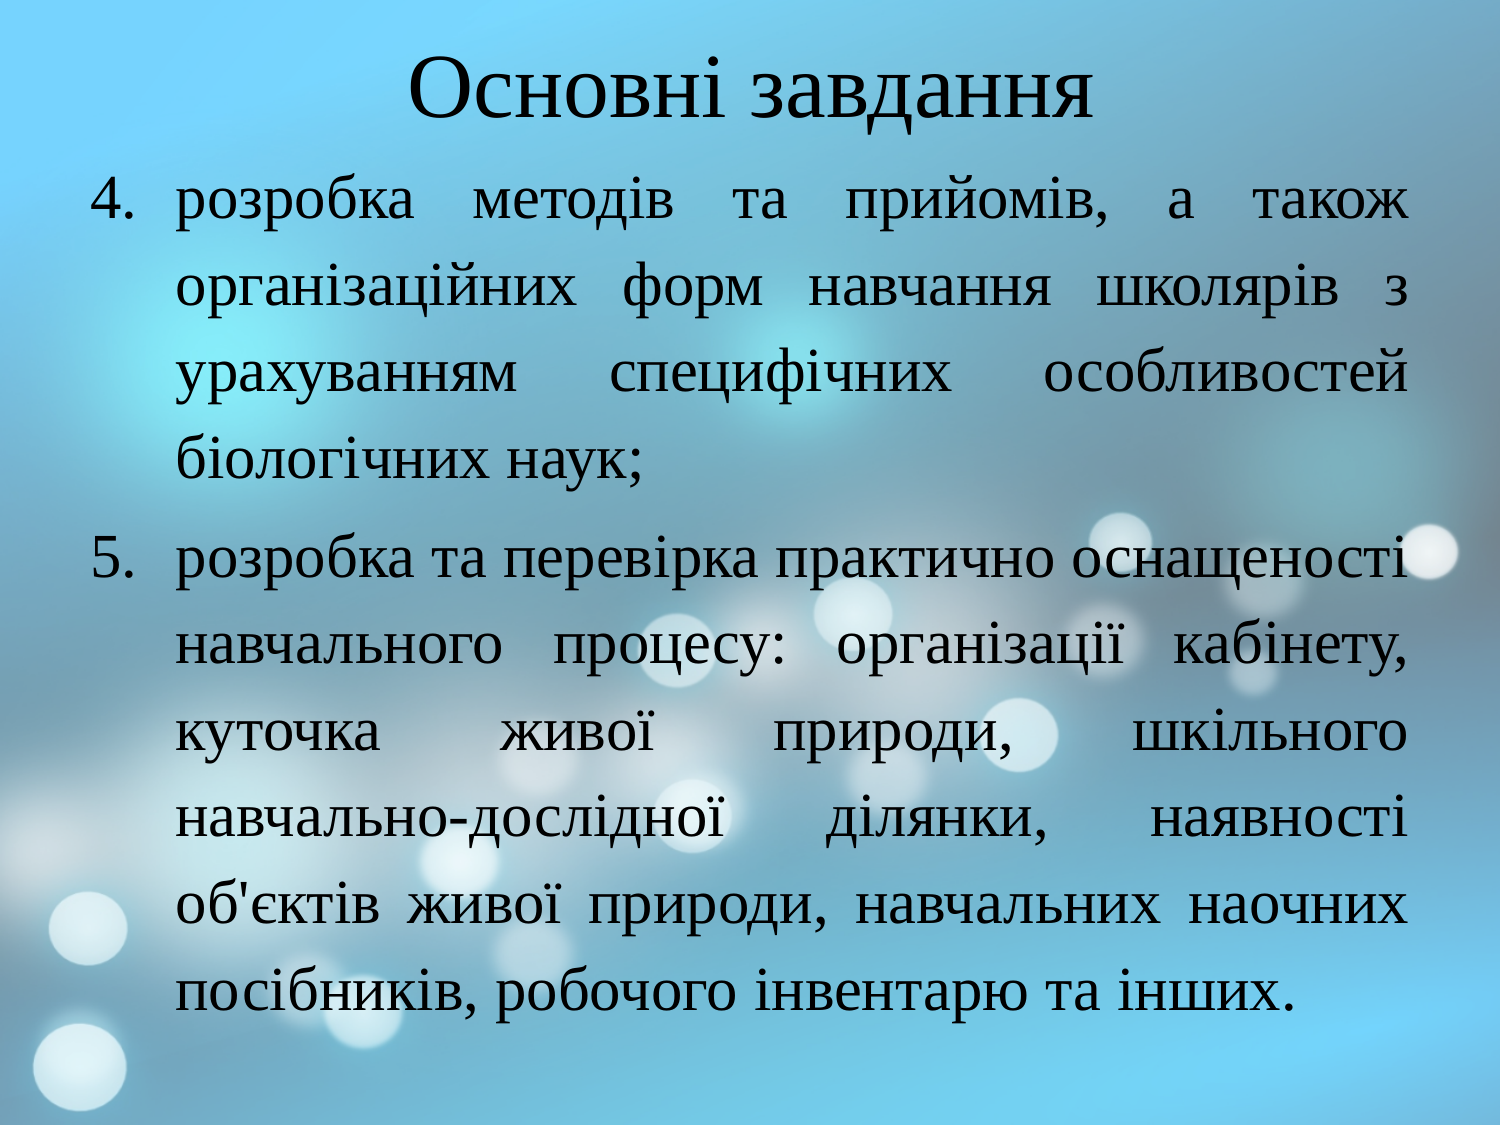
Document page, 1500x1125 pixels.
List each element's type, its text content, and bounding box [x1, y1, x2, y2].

title Основні завдання [76, 0, 1427, 161]
list розробка методів та прийомів, а також організаційних форм навчання школярів з урахуванням специфічних особливостей біологічних наук; розробка та перевірка практично оснащеності навчального процесу: організації кабінету, куточка живої природи, шкільного навчально-дослідної ділянки, наявності об'єктів живої природи, навчальних наочних посібників, робочого інвентарю та інших. [75, 137, 1425, 1071]
